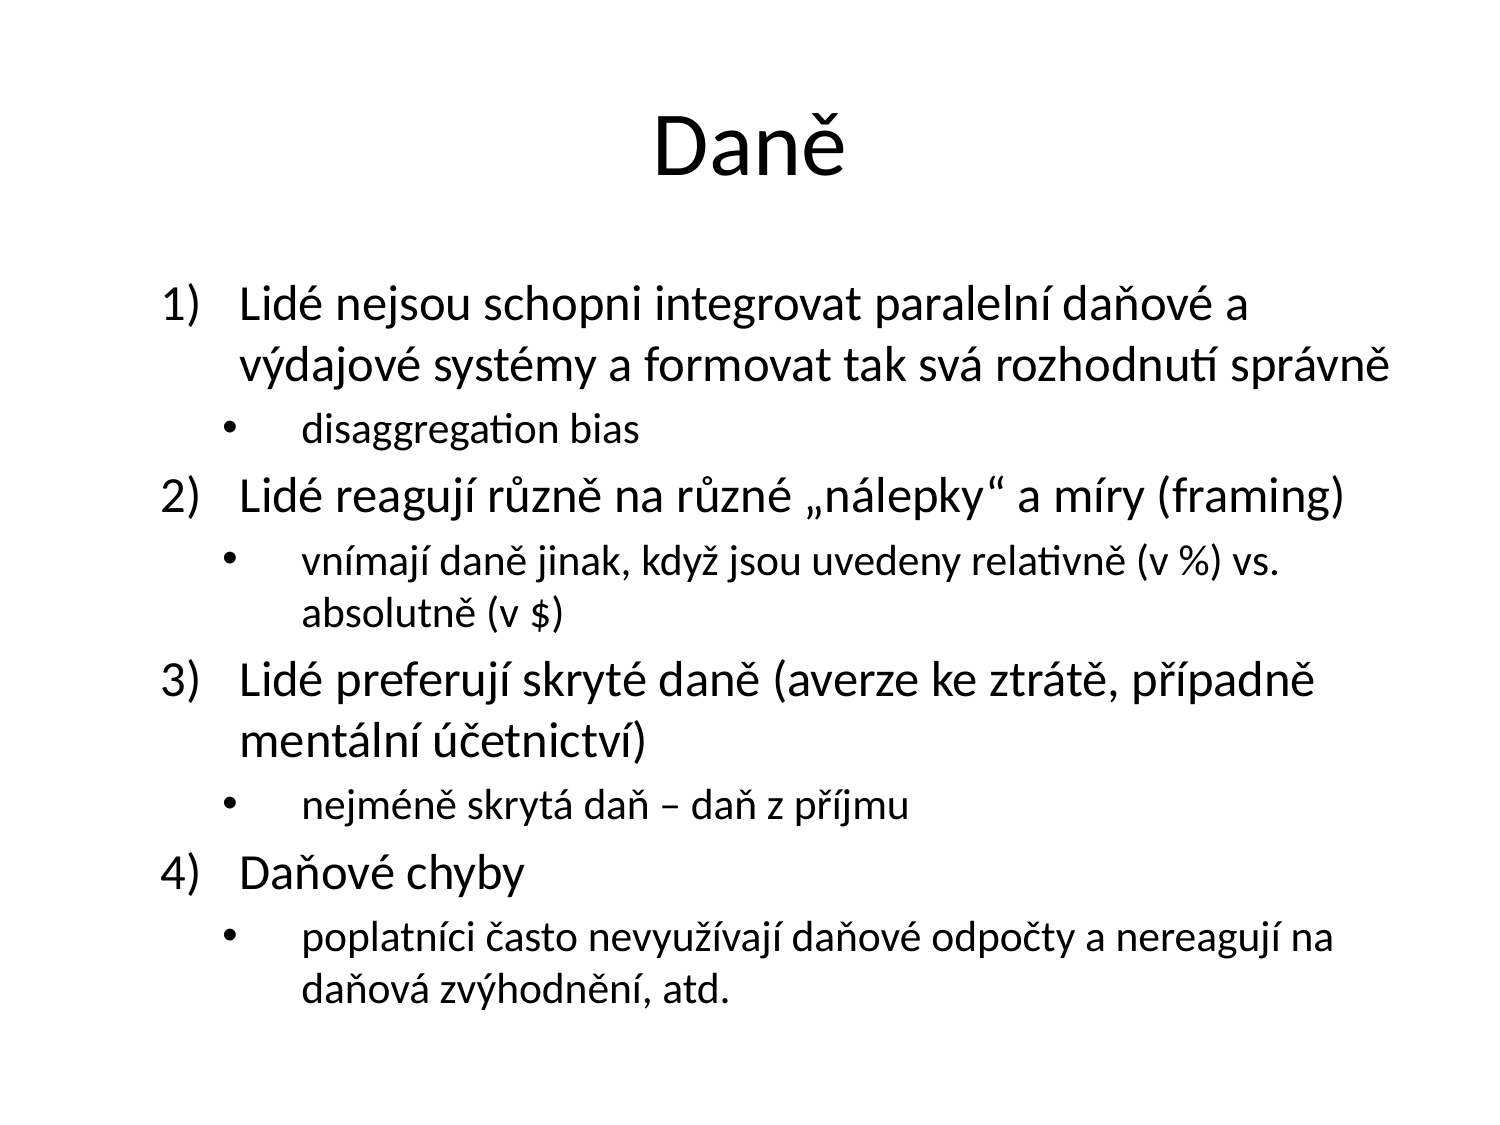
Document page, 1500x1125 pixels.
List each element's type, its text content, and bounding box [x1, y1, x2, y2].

title Daně [74, 44, 1426, 233]
list Lidé nejsou schopni integrovat paralelní daňové a výdajové systémy a formovat tak svá rozhodnutí správně disaggregation bias Lidé reagují různě na různé „nálepky“ a míry (framing) vnímají daně jinak, když jsou uvedeny relativně (v %) vs. absolutně (v $) Lidé preferují skryté daně (averze ke ztrátě, případně mentální účetnictví) nejméně skrytá daň – daň z příjmu Daňové chyby poplatníci často nevyužívají daňové odpočty a nereagují na daňová zvýhodnění, atd. [74, 262, 1426, 1067]
